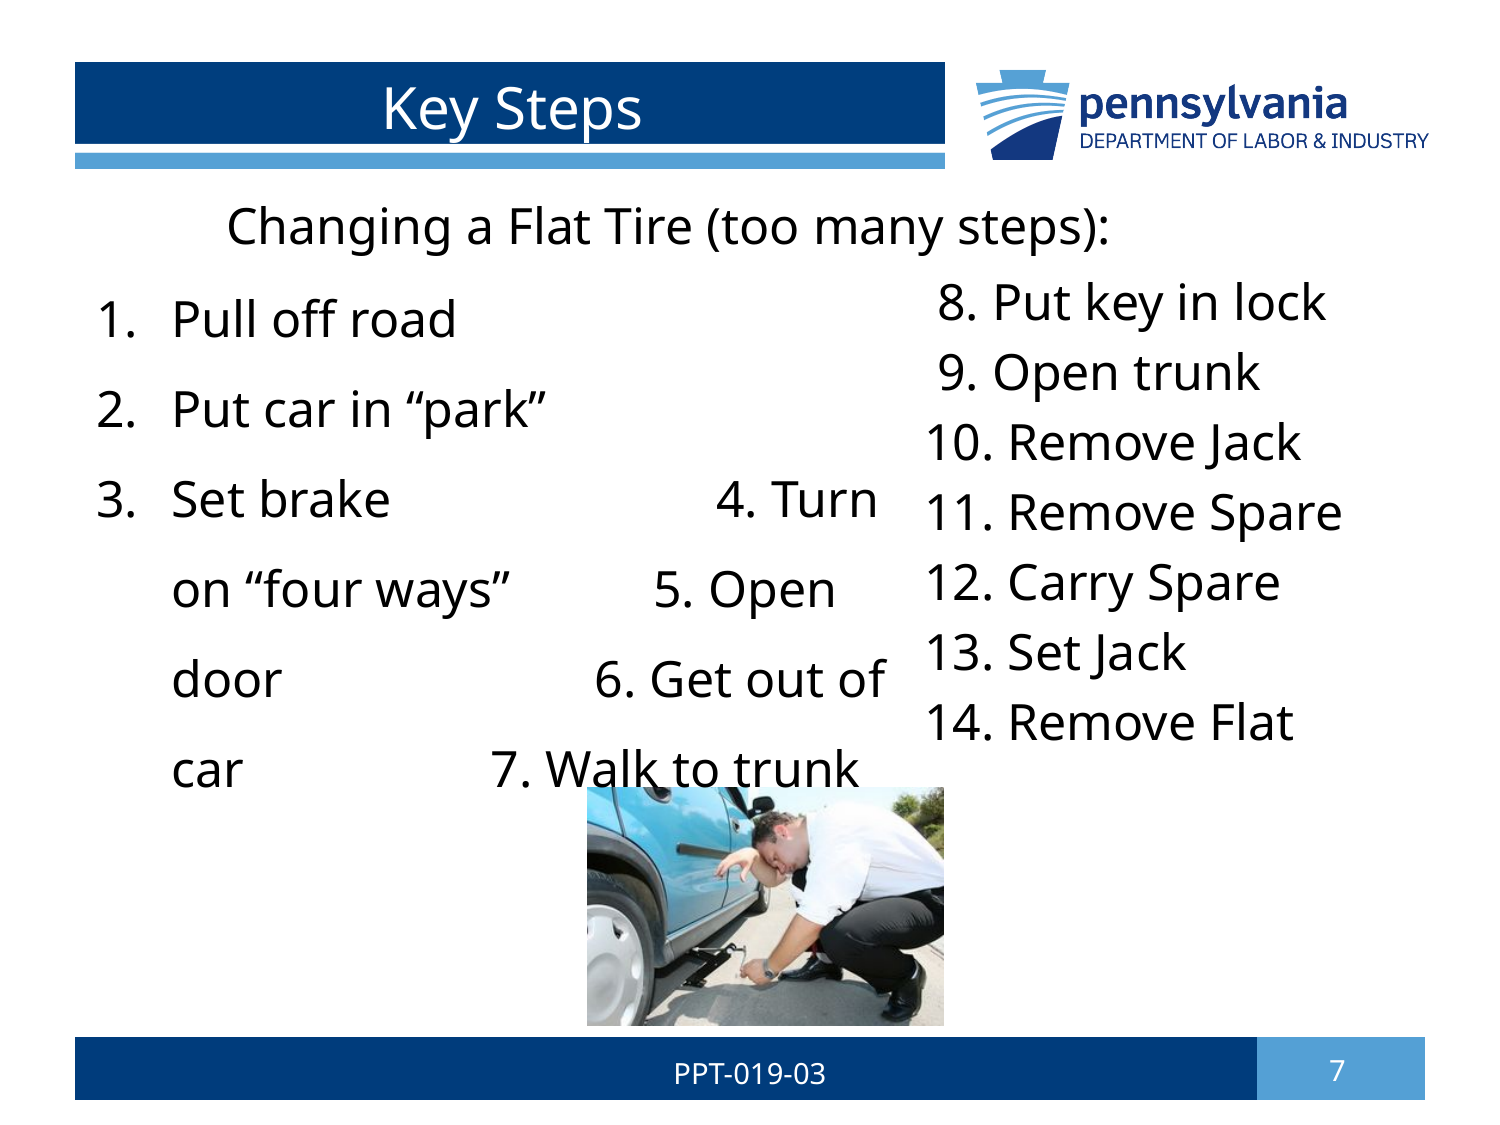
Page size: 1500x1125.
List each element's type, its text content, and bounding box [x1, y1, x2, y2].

title Key Steps [75, 62, 950, 150]
text_box Changing a Flat Tire (too many steps): [99, 187, 1238, 263]
subtitle 8. Put key in lock 9. Open trunk 10. Remove Jack 11. Remove Spare 12. Carry Spare 13. Set Jack 14. Remove Flat [909, 263, 1447, 776]
text_box Pull off road Put car in “park” Set brake 4. Turn on “four ways” 5. Open door 6. Get out of car 7. Walk to trunk [81, 249, 907, 985]
picture [75, 62, 1429, 169]
picture [75, 1037, 1425, 1100]
footer PPT-019-03 [512, 1042, 988, 1103]
slide_number 7 [1250, 1042, 1425, 1103]
picture [587, 787, 945, 1027]
